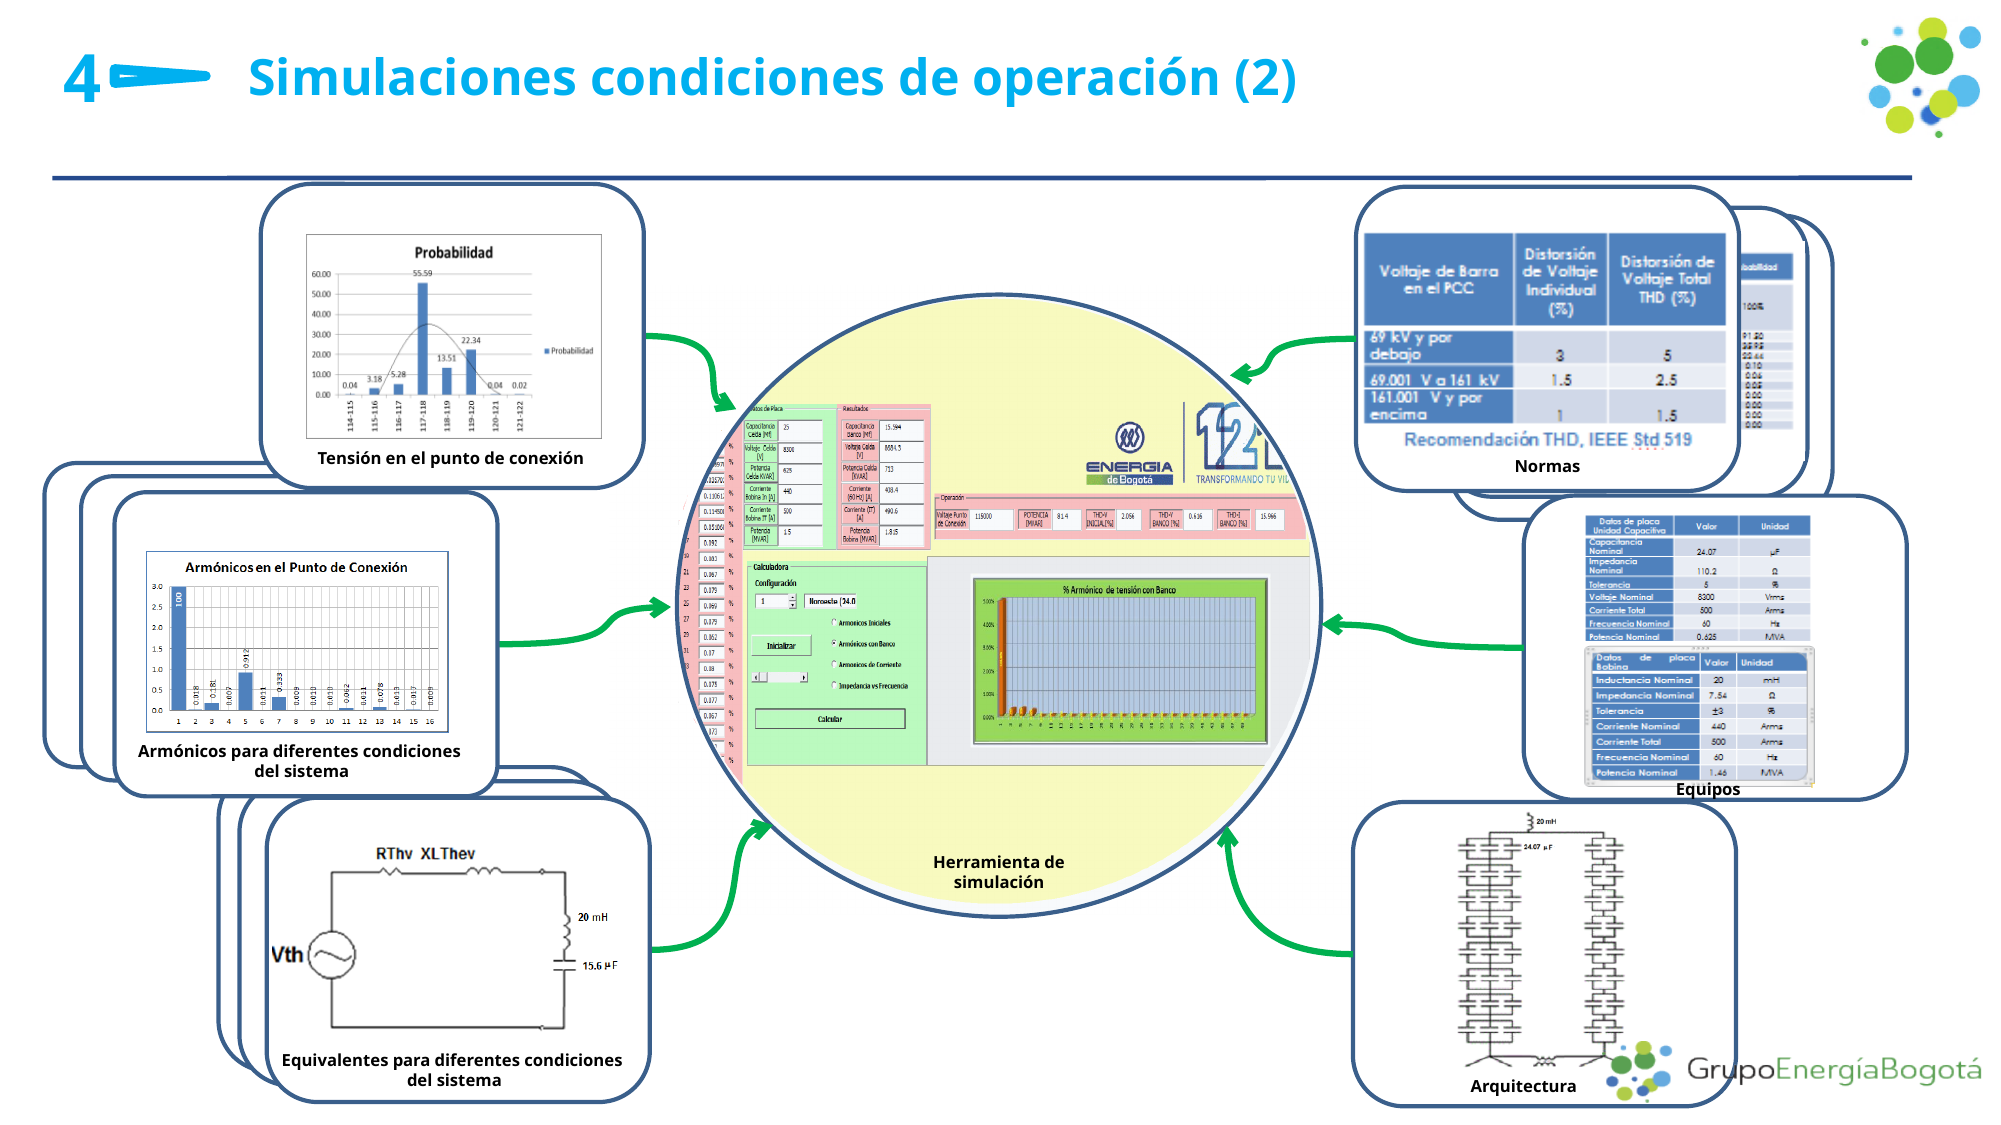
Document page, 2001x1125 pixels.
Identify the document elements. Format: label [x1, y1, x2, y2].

text_box [44, 16, 1983, 1107]
picture [1602, 1041, 1983, 1103]
